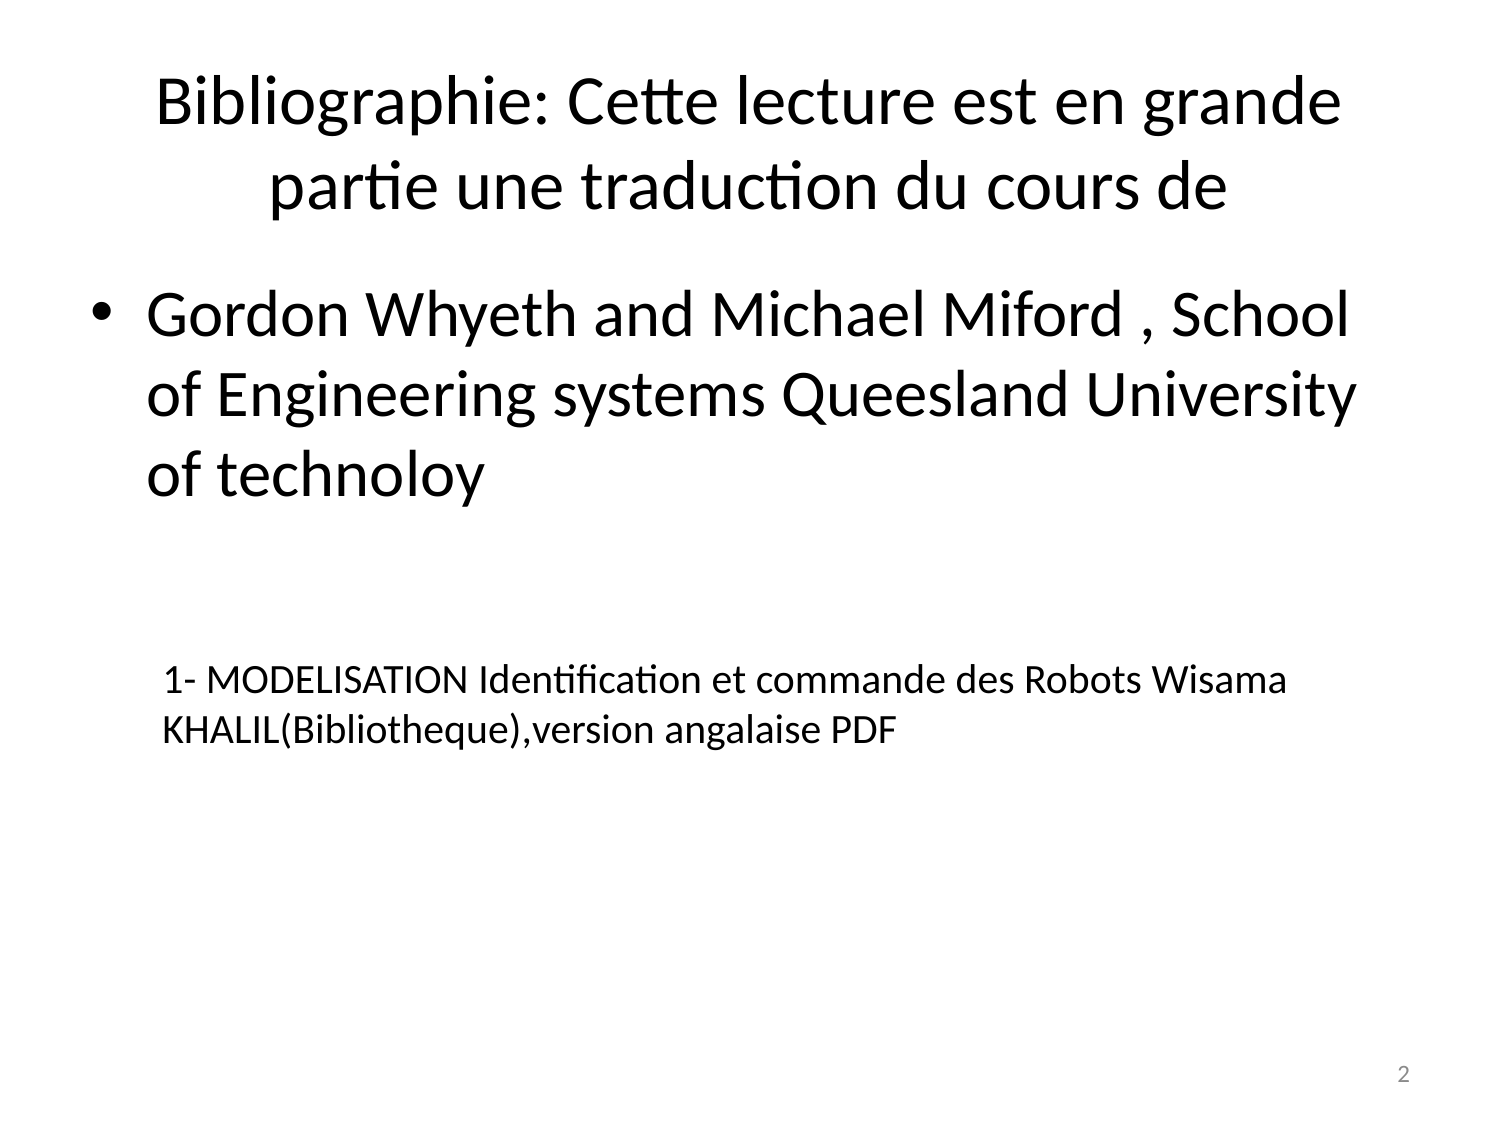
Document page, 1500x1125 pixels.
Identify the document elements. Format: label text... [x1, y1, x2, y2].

slide_number 2 [1074, 1042, 1425, 1103]
list Gordon Whyeth and Michael Miford , School of Engineering systems Queesland University of technoloy [75, 262, 1436, 528]
title Bibliographie: Cette lecture est en grande partie une traduction du cours de [75, 45, 1425, 233]
text_box 1- MODELISATION Identification et commande des Robots Wisama KHALIL(Bibliotheque),version angalaise PDF [147, 643, 1400, 759]
